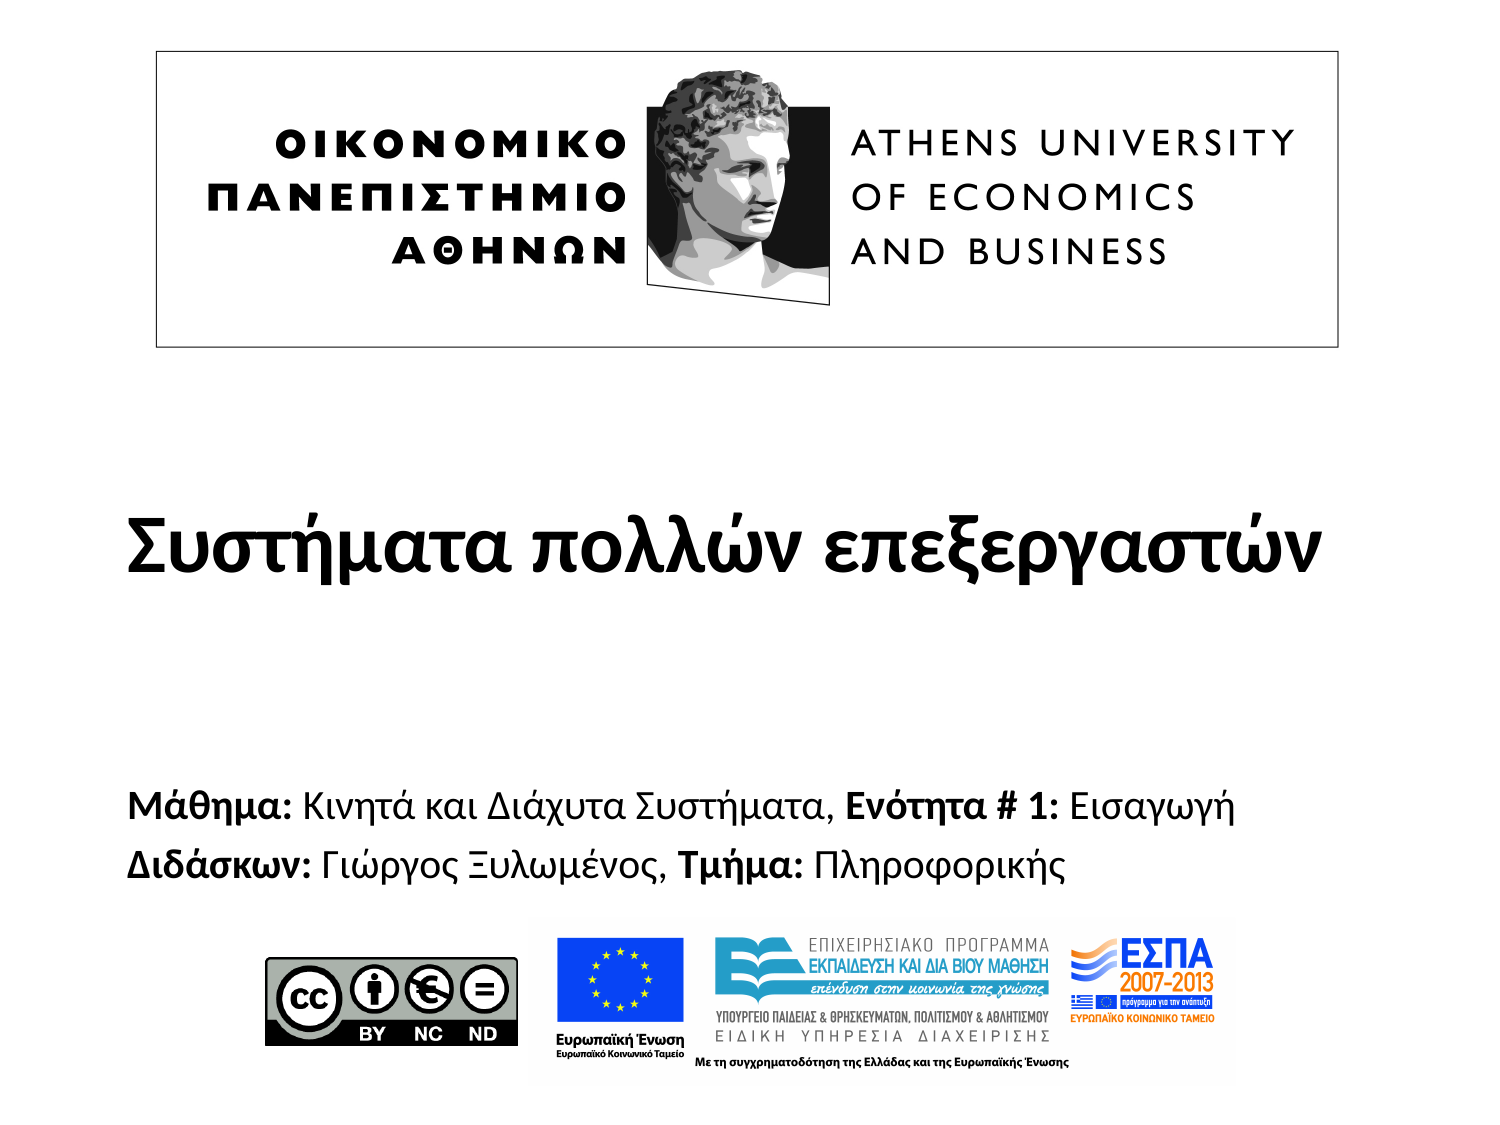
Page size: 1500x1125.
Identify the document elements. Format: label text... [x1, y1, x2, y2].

title Συστήματα πολλών επεξεργαστών [112, 481, 1388, 706]
picture [147, 42, 1347, 356]
picture [528, 916, 1237, 1086]
list Μάθημα: Κινητά και Διάχυτα Συστήματα, Ενότητα # 1: Εισαγωγή Διδάσκων: Γιώργος Ξυλωμένος, Τμήμα: Πληροφορικής [112, 706, 1388, 953]
picture [265, 957, 518, 1046]
